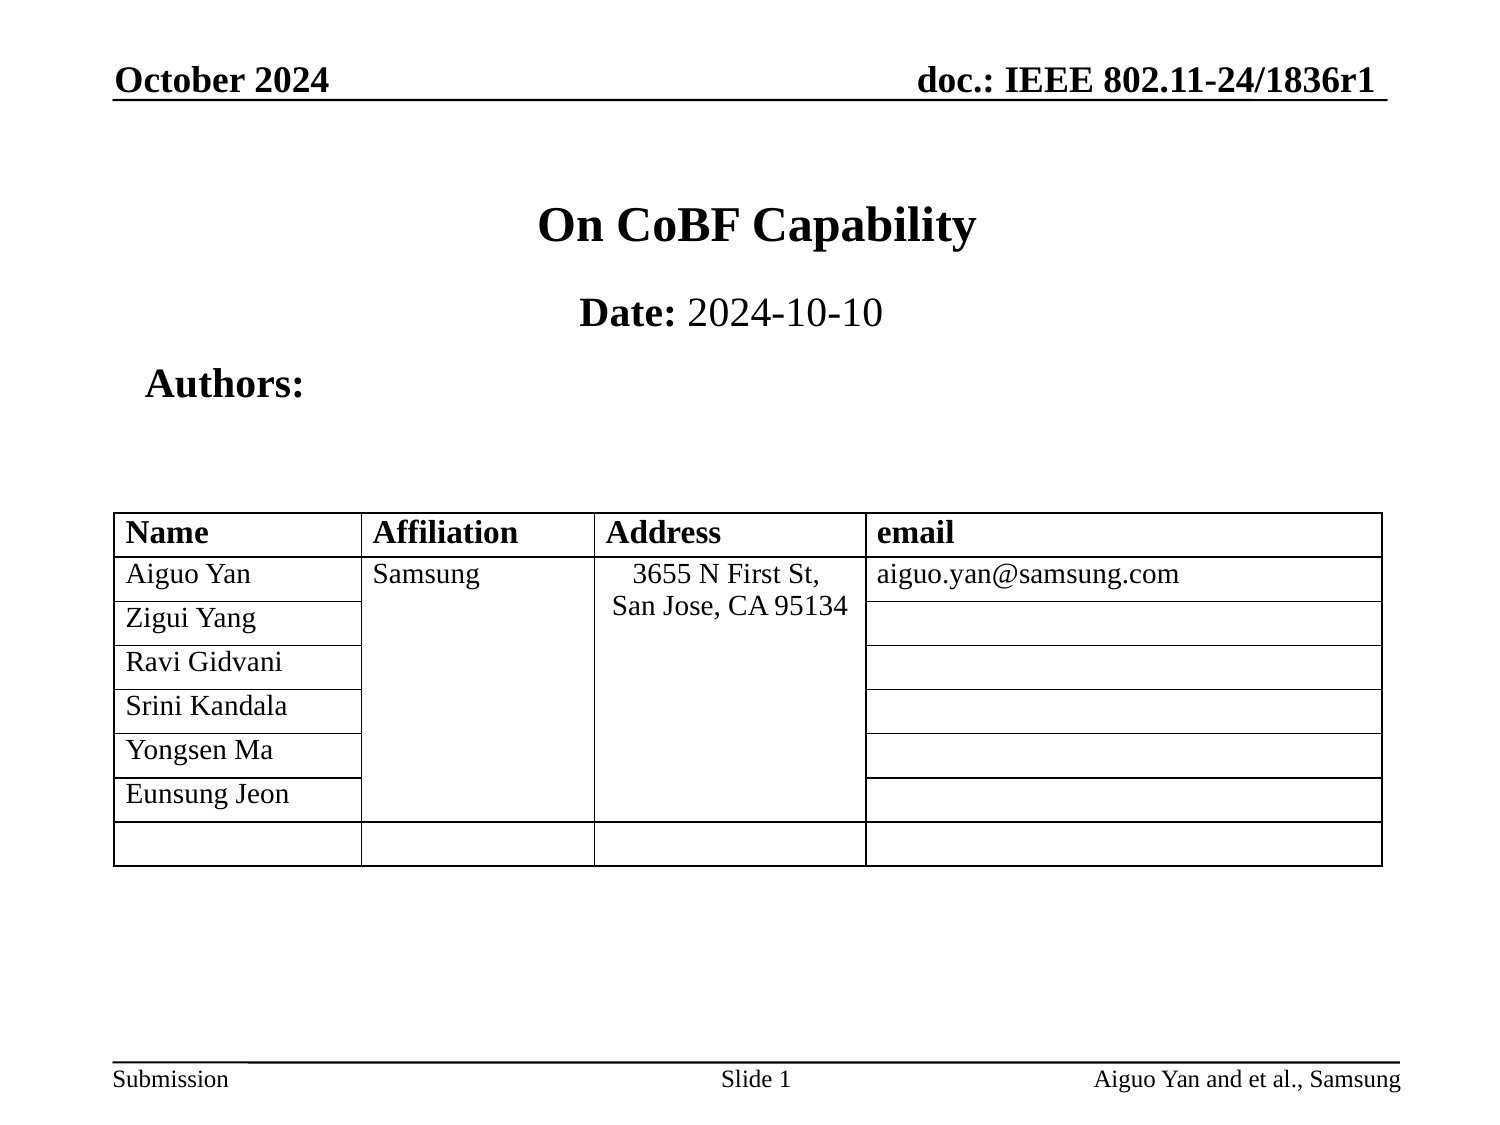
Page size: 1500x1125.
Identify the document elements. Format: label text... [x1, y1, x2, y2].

table_cell Aiguo Yan [115, 558, 361, 601]
text_box Date: 2024-10-10 [94, 277, 1370, 340]
table_cell [867, 646, 1381, 689]
table_cell 3655 N First St, San Jose, CA 95134 [595, 558, 865, 821]
table_cell Ravi Gidvani [115, 646, 361, 689]
table_cell [867, 690, 1381, 733]
table_header email [867, 514, 1381, 556]
slide_number Slide 1 [712, 1061, 800, 1093]
title On CoBF Capability [93, 174, 1421, 269]
table_header Name [115, 514, 361, 556]
table_cell [867, 823, 1381, 865]
table_cell [115, 823, 361, 865]
text_box Authors: [129, 348, 368, 412]
table_cell Yongsen Ma [115, 734, 361, 777]
footer Aiguo Yan and et al., Samsung [892, 1061, 1402, 1093]
table_cell [867, 602, 1381, 645]
table_cell [867, 734, 1381, 777]
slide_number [114, 54, 374, 101]
table_cell Srini Kandala [115, 690, 361, 733]
table_cell Samsung [362, 558, 594, 821]
table_cell Eunsung Jeon [115, 779, 361, 821]
table_cell [362, 823, 594, 865]
table_cell aiguo.yan@samsung.com [867, 558, 1381, 601]
table_header Address [595, 514, 865, 556]
table_cell [595, 823, 865, 865]
table_cell [867, 779, 1381, 821]
table_cell Zigui Yang [115, 602, 361, 645]
table_header Affiliation [362, 514, 594, 556]
